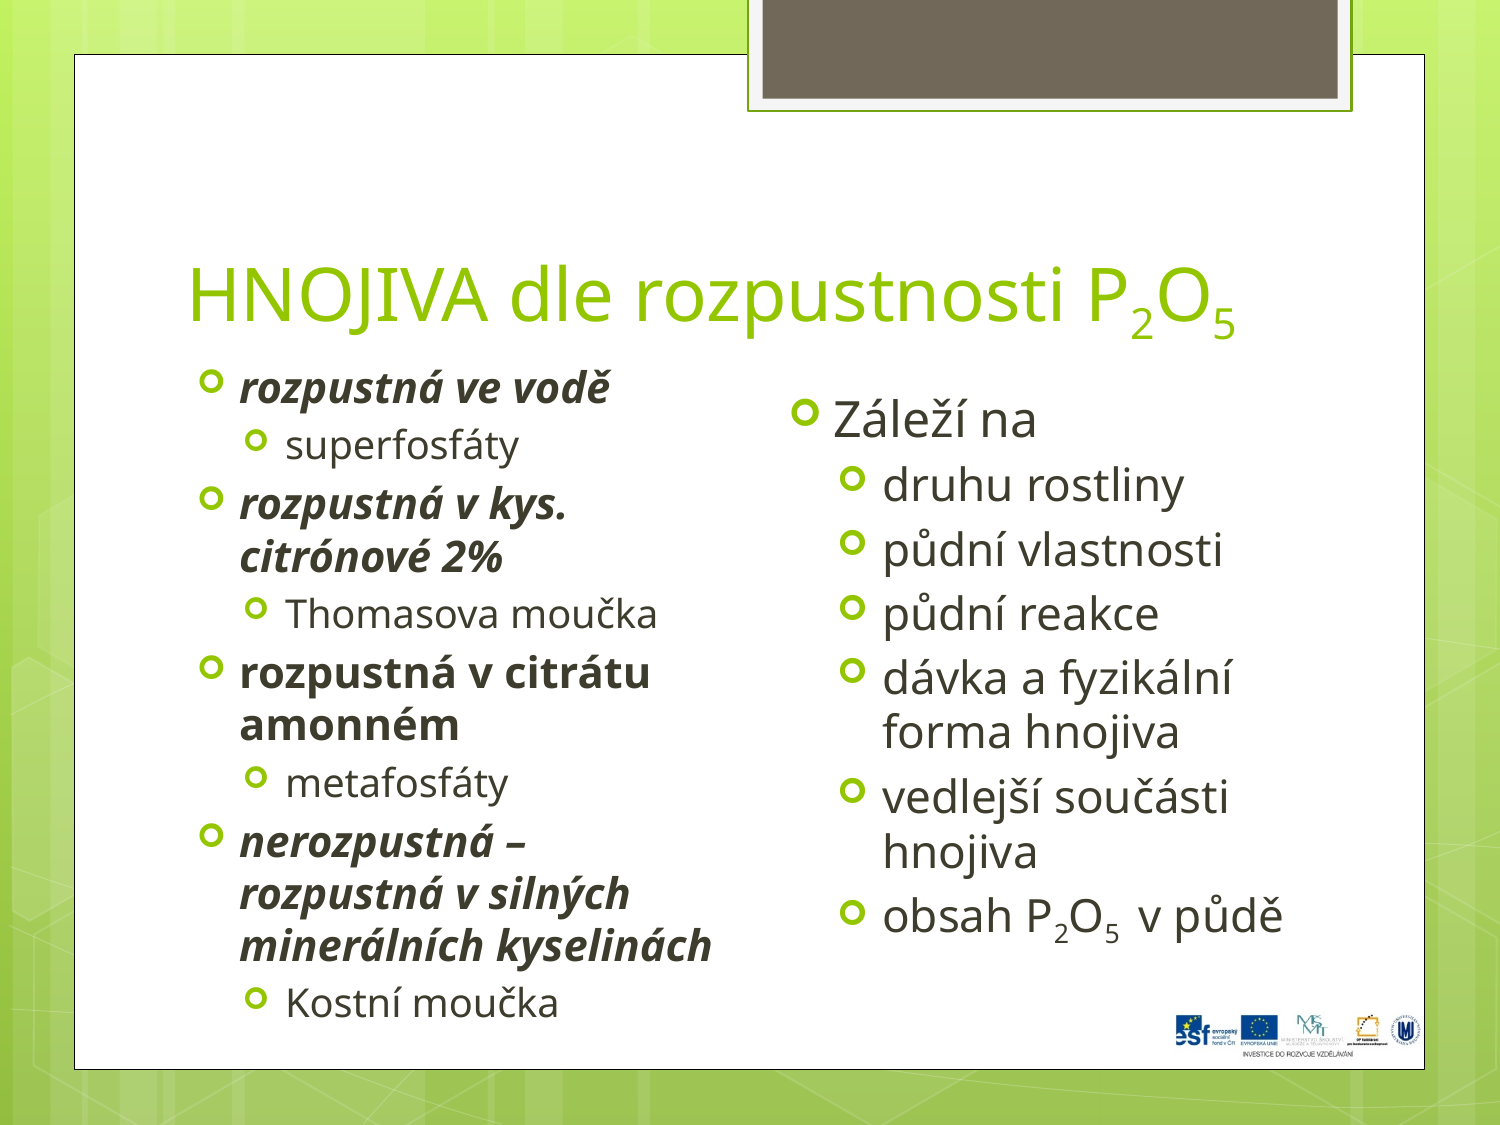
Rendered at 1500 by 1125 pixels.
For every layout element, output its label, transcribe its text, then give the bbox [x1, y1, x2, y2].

list rozpustná ve vodě superfosfáty rozpustná v kys. citrónové 2% Thomasova moučka rozpustná v citrátu amonném metafosfáty nerozpustná – rozpustná v silných minerálních kyselinách Kostní moučka [171, 352, 733, 1071]
title HNOJIVA dle rozpustnosti P2O5 [171, 168, 1324, 357]
picture [1171, 1011, 1424, 1060]
list Záleží na druhu rostliny půdní vlastnosti půdní reakce dávka a fyzikální forma hnojiva vedlejší součásti hnojiva obsah P2O5 v půdě [761, 379, 1323, 1024]
